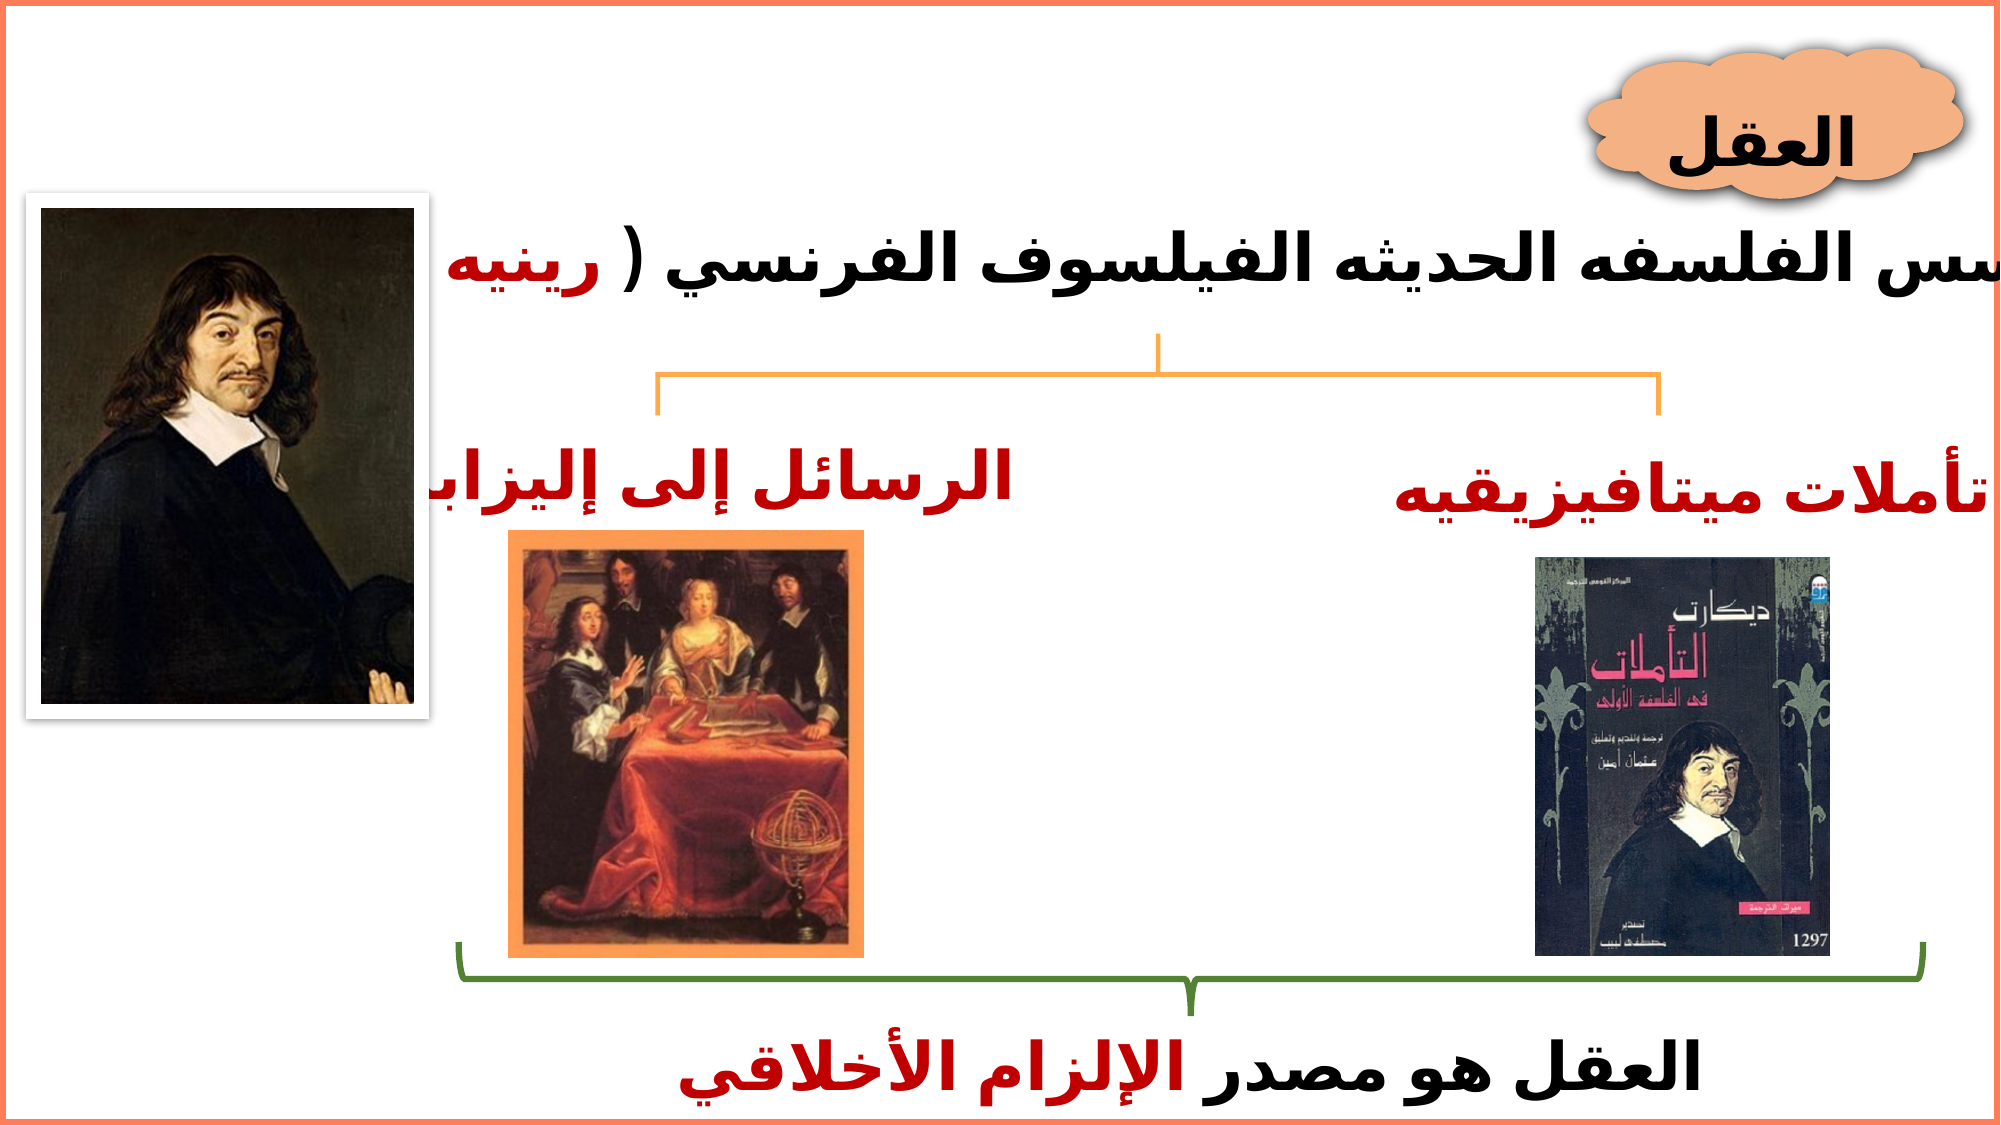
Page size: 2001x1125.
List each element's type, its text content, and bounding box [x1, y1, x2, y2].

text_box تأملات ميتافيزيقيه [1377, 438, 2000, 534]
text_box [657, 333, 1660, 416]
picture [1535, 557, 1830, 956]
text_box العقل هو مصدر الإلزام الأخلاقي [662, 1016, 1720, 1111]
picture [40, 207, 415, 705]
text_box [458, 941, 1924, 1017]
text_box مؤسس الفلسفه الحديثه الفيلسوف الفرنسي ( رينيه ديكارت ) [436, 207, 2000, 303]
text_box الرسائل إلى إليزابيث [436, 425, 1048, 521]
picture [508, 530, 864, 958]
text_box العقل [1586, 47, 1965, 200]
